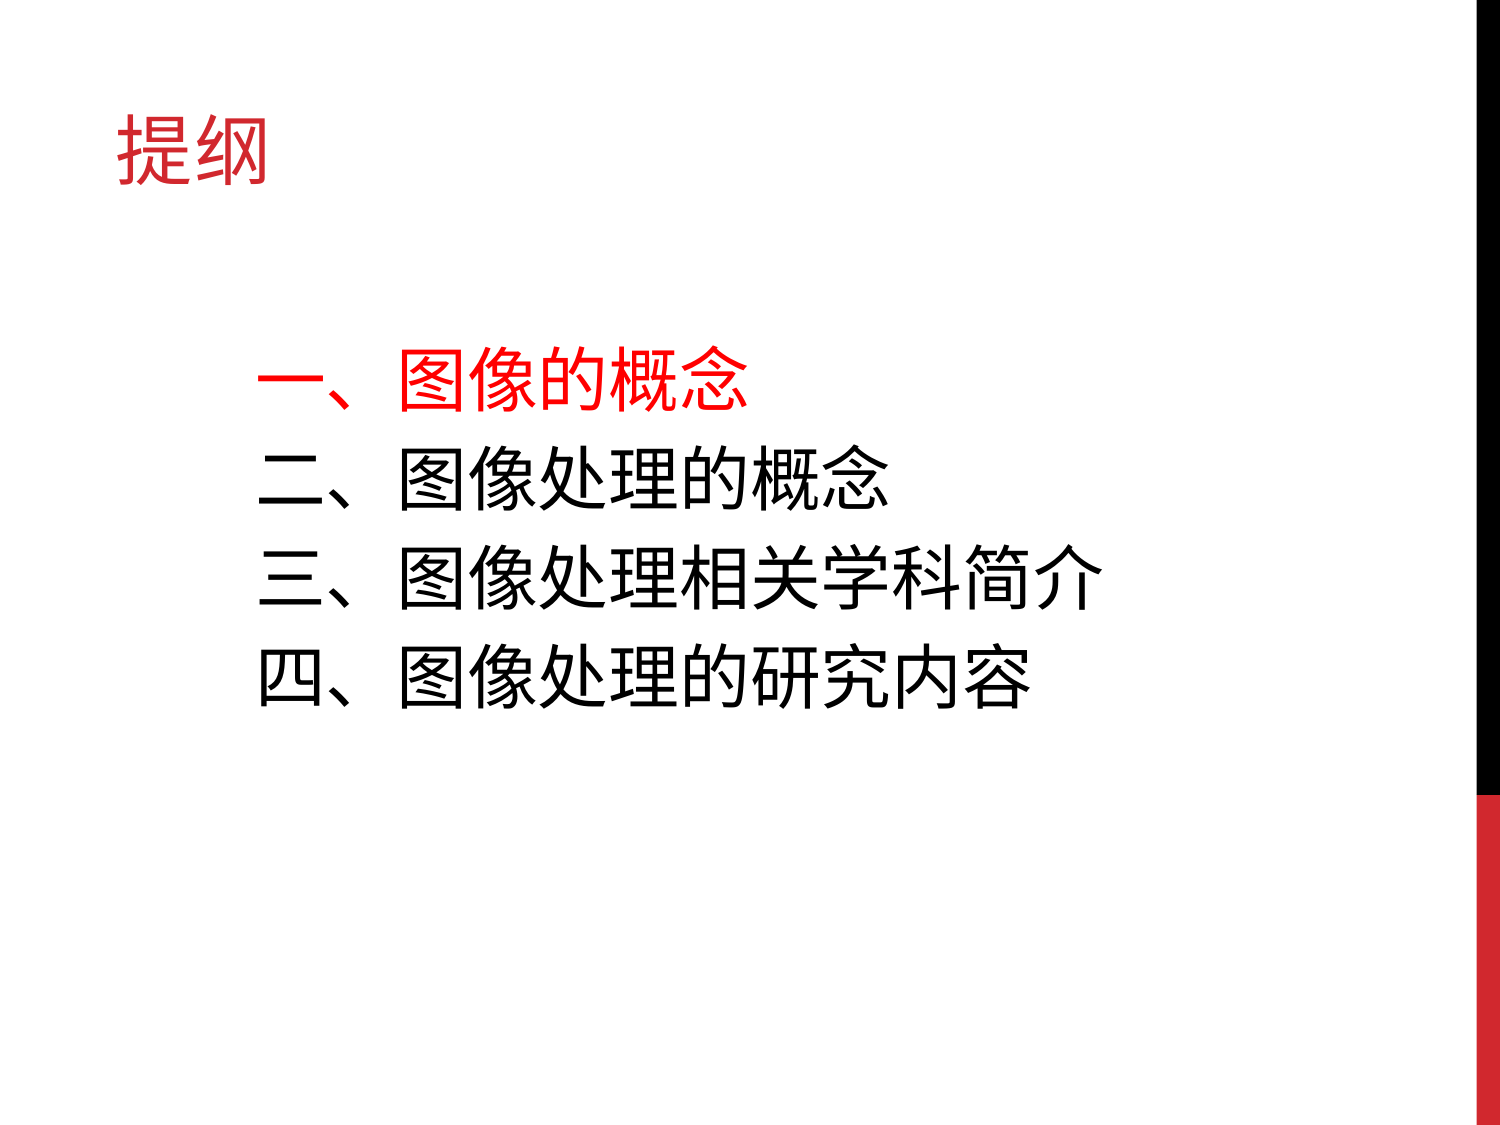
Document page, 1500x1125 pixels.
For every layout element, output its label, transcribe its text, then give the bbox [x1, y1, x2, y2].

text_box 提纲 [100, 95, 1500, 271]
text_box 一、图像的概念 二、图像处理的概念 三、图像处理相关学科简介 四、图像处理的研究内容 [240, 228, 1284, 667]
